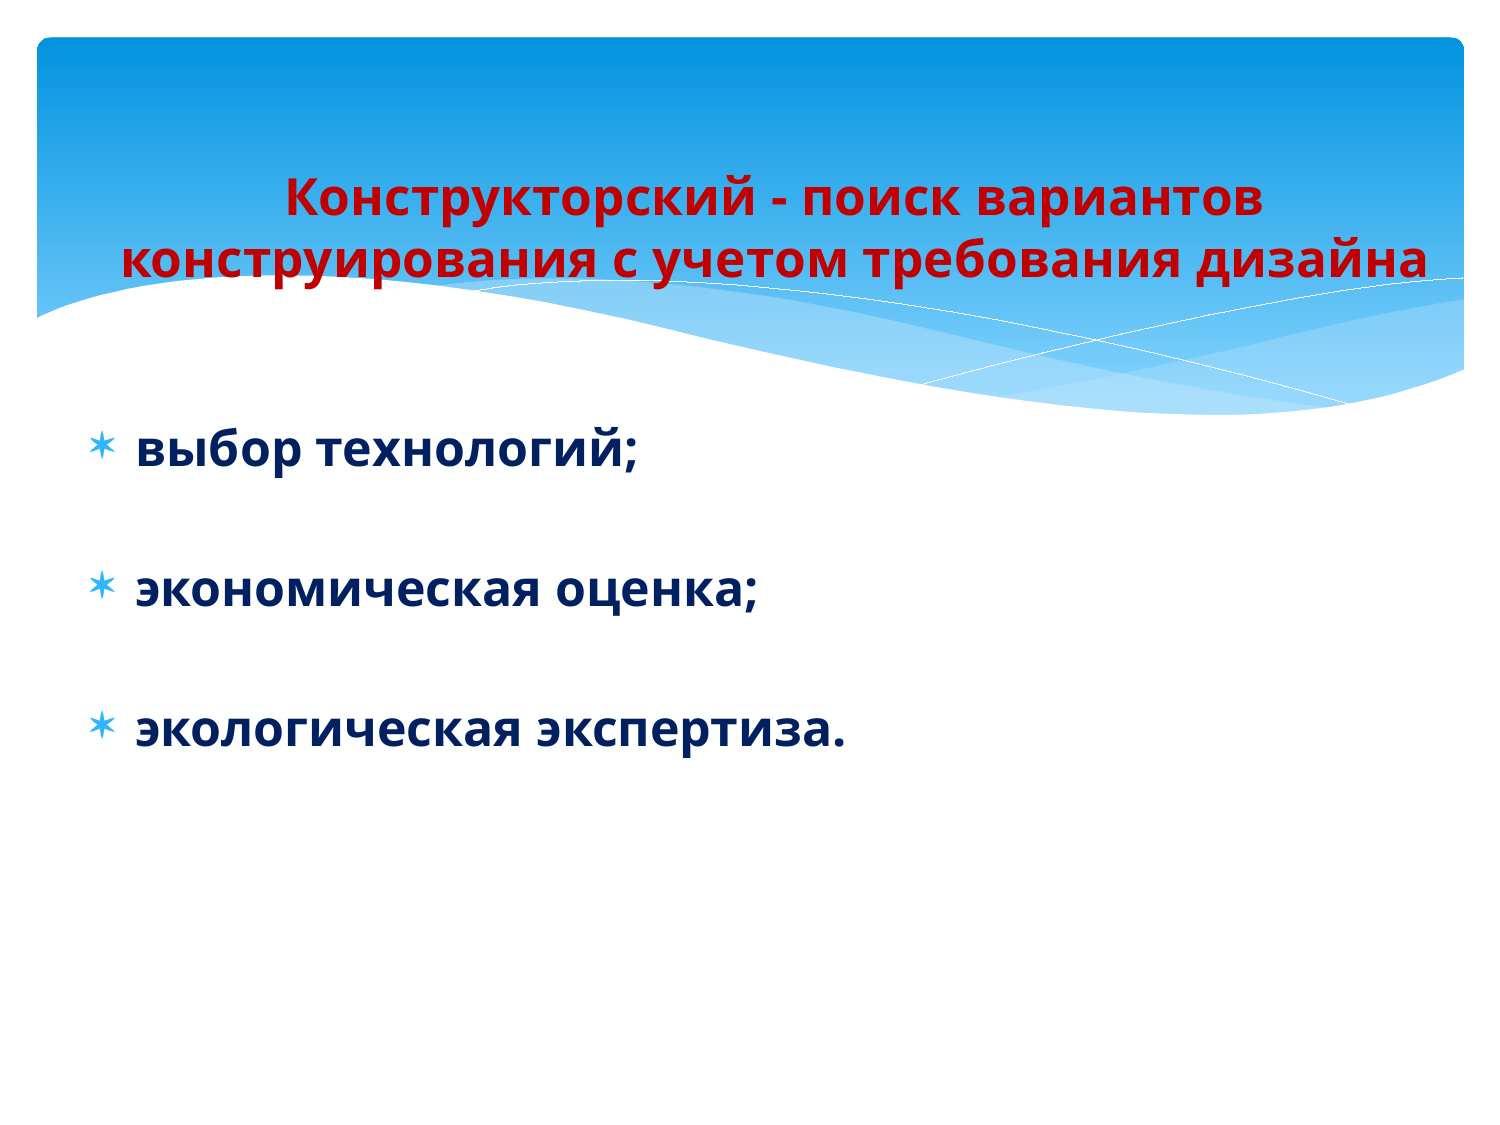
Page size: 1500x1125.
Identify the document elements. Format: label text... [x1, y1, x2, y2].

list выбор технологий; экономическая оценка; экологическая экспертиза. [75, 408, 1425, 1005]
title Конструкторский - поиск вариантов конструирования с учетом требования дизайна [100, 66, 1451, 386]
